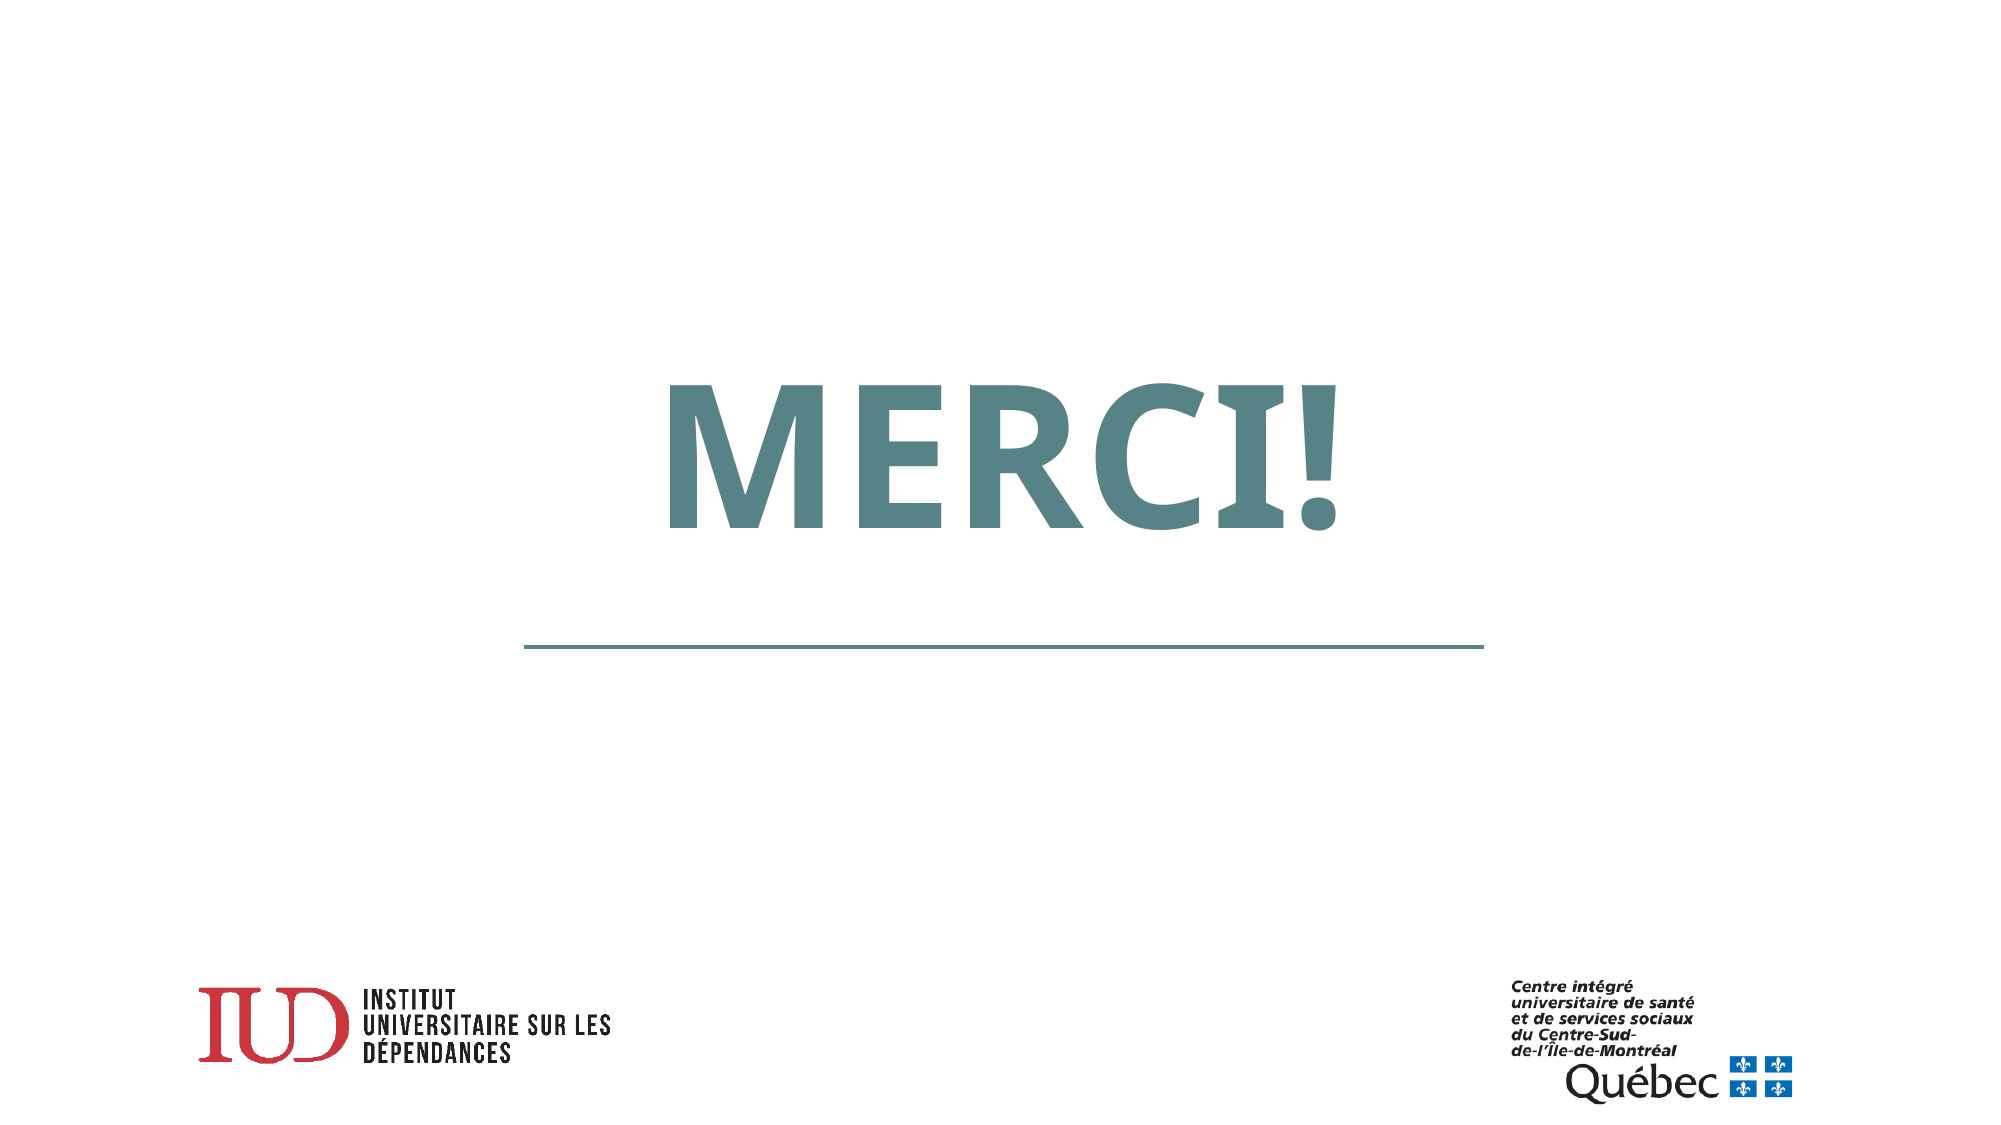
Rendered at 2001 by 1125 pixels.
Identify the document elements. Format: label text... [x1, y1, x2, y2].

picture [1483, 952, 1819, 1125]
picture [179, 975, 630, 1077]
text_box MERCI! [249, 348, 1750, 745]
